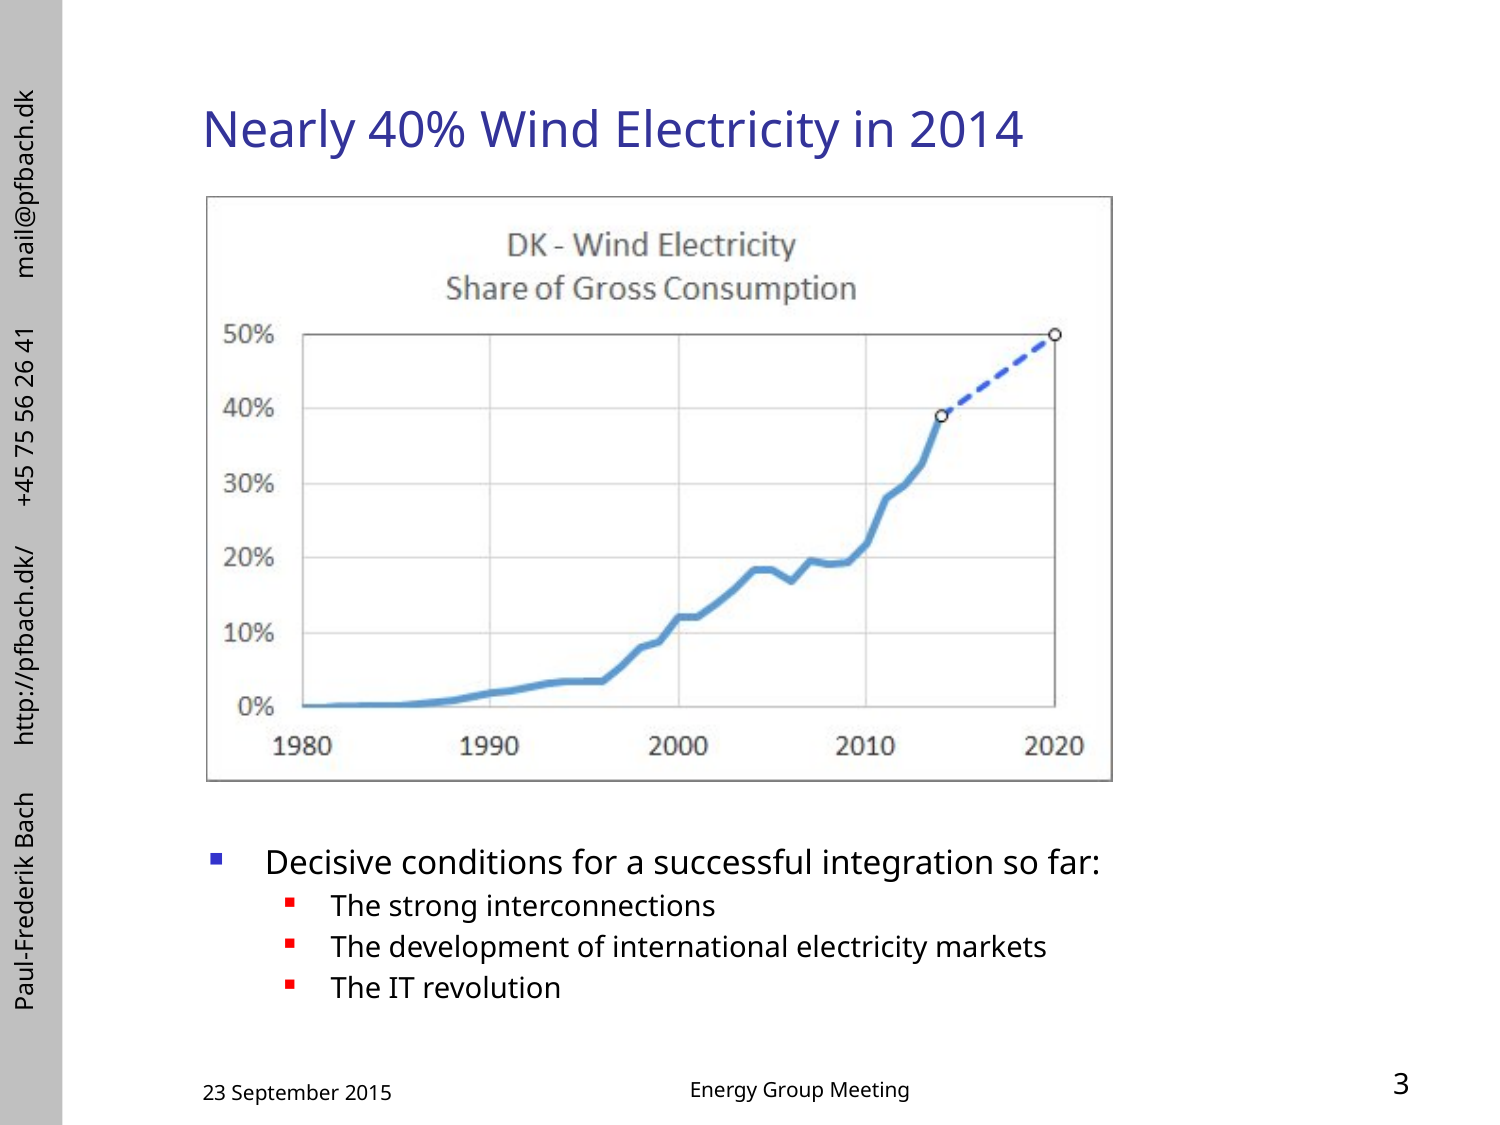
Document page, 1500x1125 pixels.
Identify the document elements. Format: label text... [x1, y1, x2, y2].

title Nearly 40% Wind Electricity in 2014 [187, 66, 1466, 165]
text_box Decisive conditions for a successful integration so far: The strong interconnections The development of international electricity markets The IT revolution [193, 834, 1469, 1035]
slide_number 3 [1112, 1037, 1425, 1113]
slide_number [187, 1037, 500, 1113]
footer Energy Group Meeting [562, 1037, 1038, 1113]
picture [206, 196, 1113, 782]
